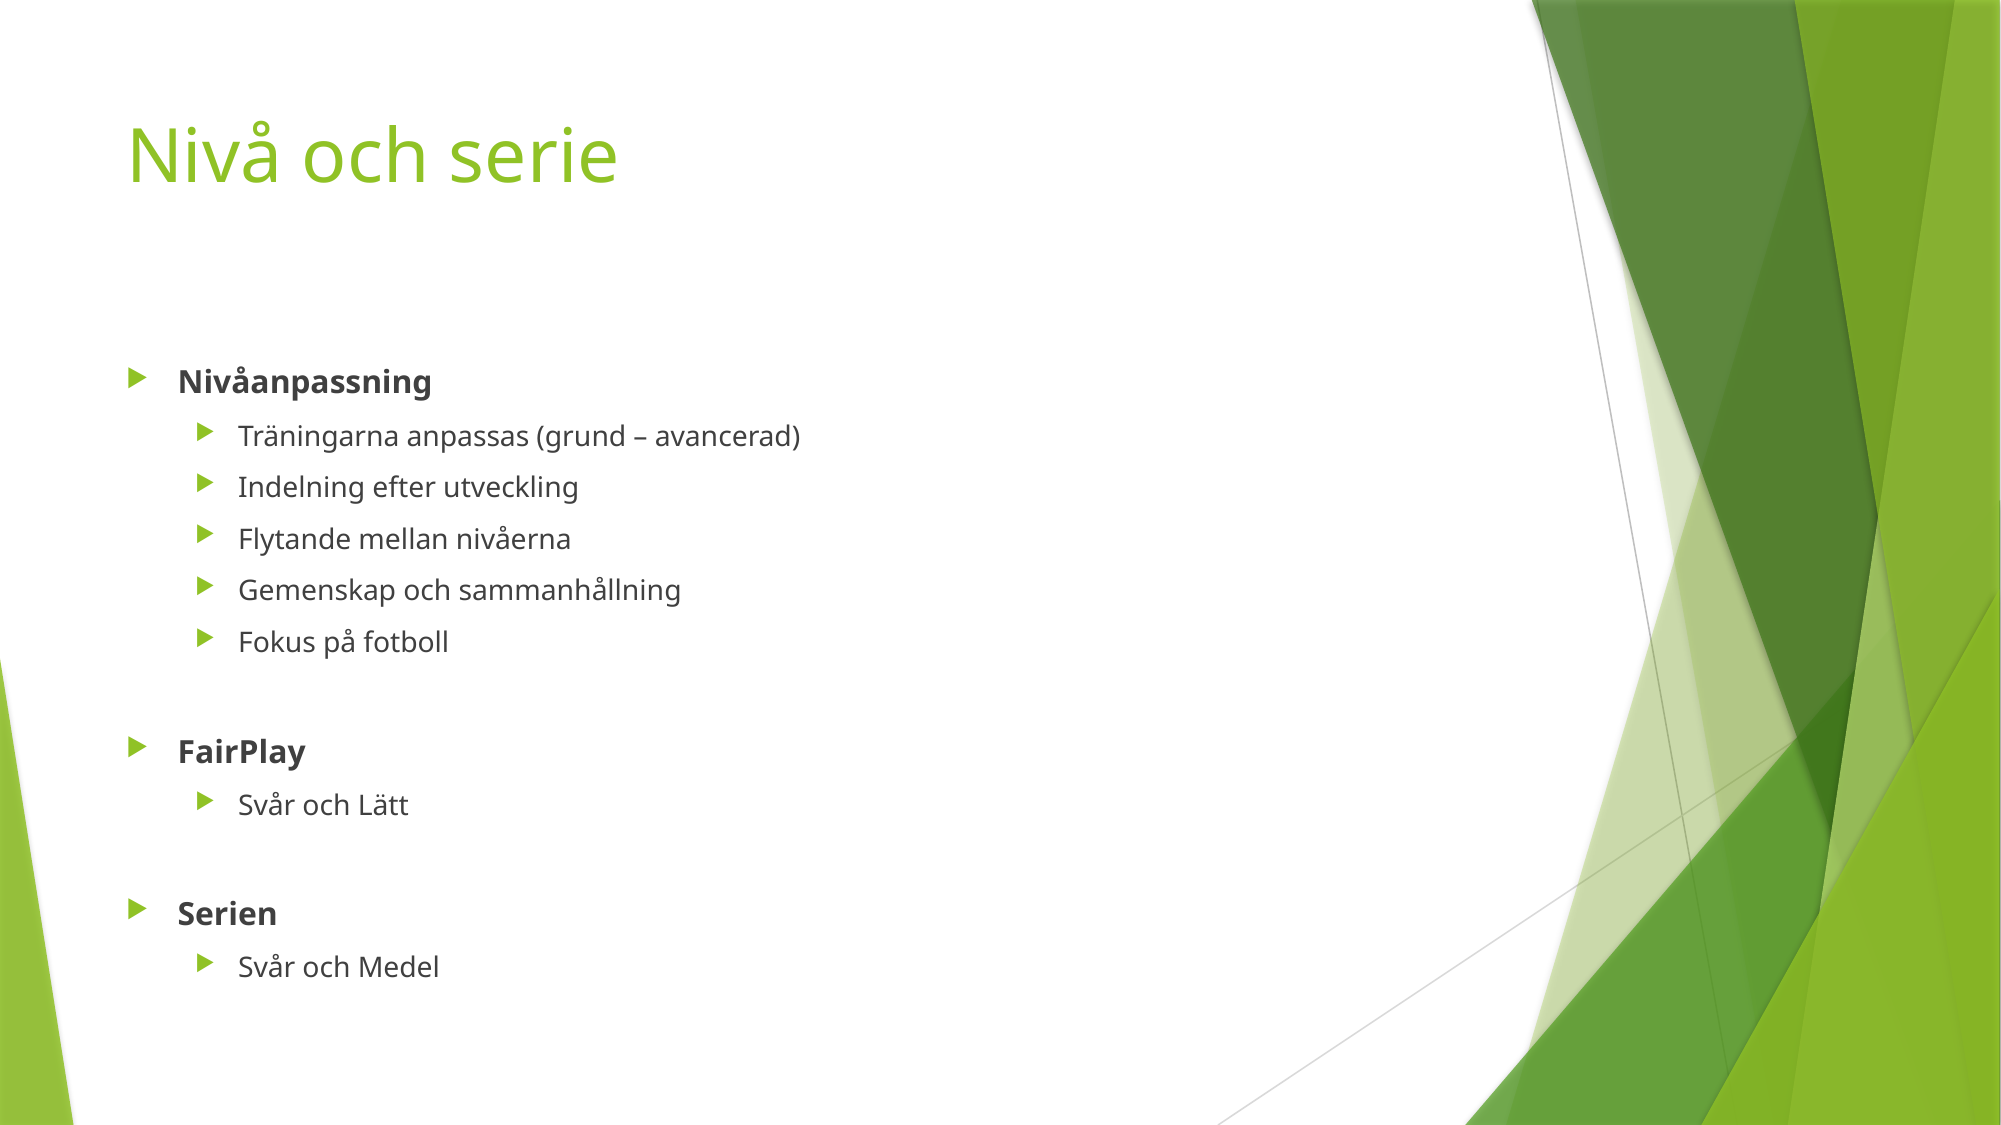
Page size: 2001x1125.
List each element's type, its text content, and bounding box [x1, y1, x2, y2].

title Nivå och serie [111, 99, 1522, 317]
list Nivåanpassning Träningarna anpassas (grund – avancerad) Indelning efter utveckling Flytande mellan nivåerna Gemenskap och sammanhållning Fokus på fotboll FairPlay Svår och Lätt Serien Svår och Medel [111, 354, 1666, 992]
